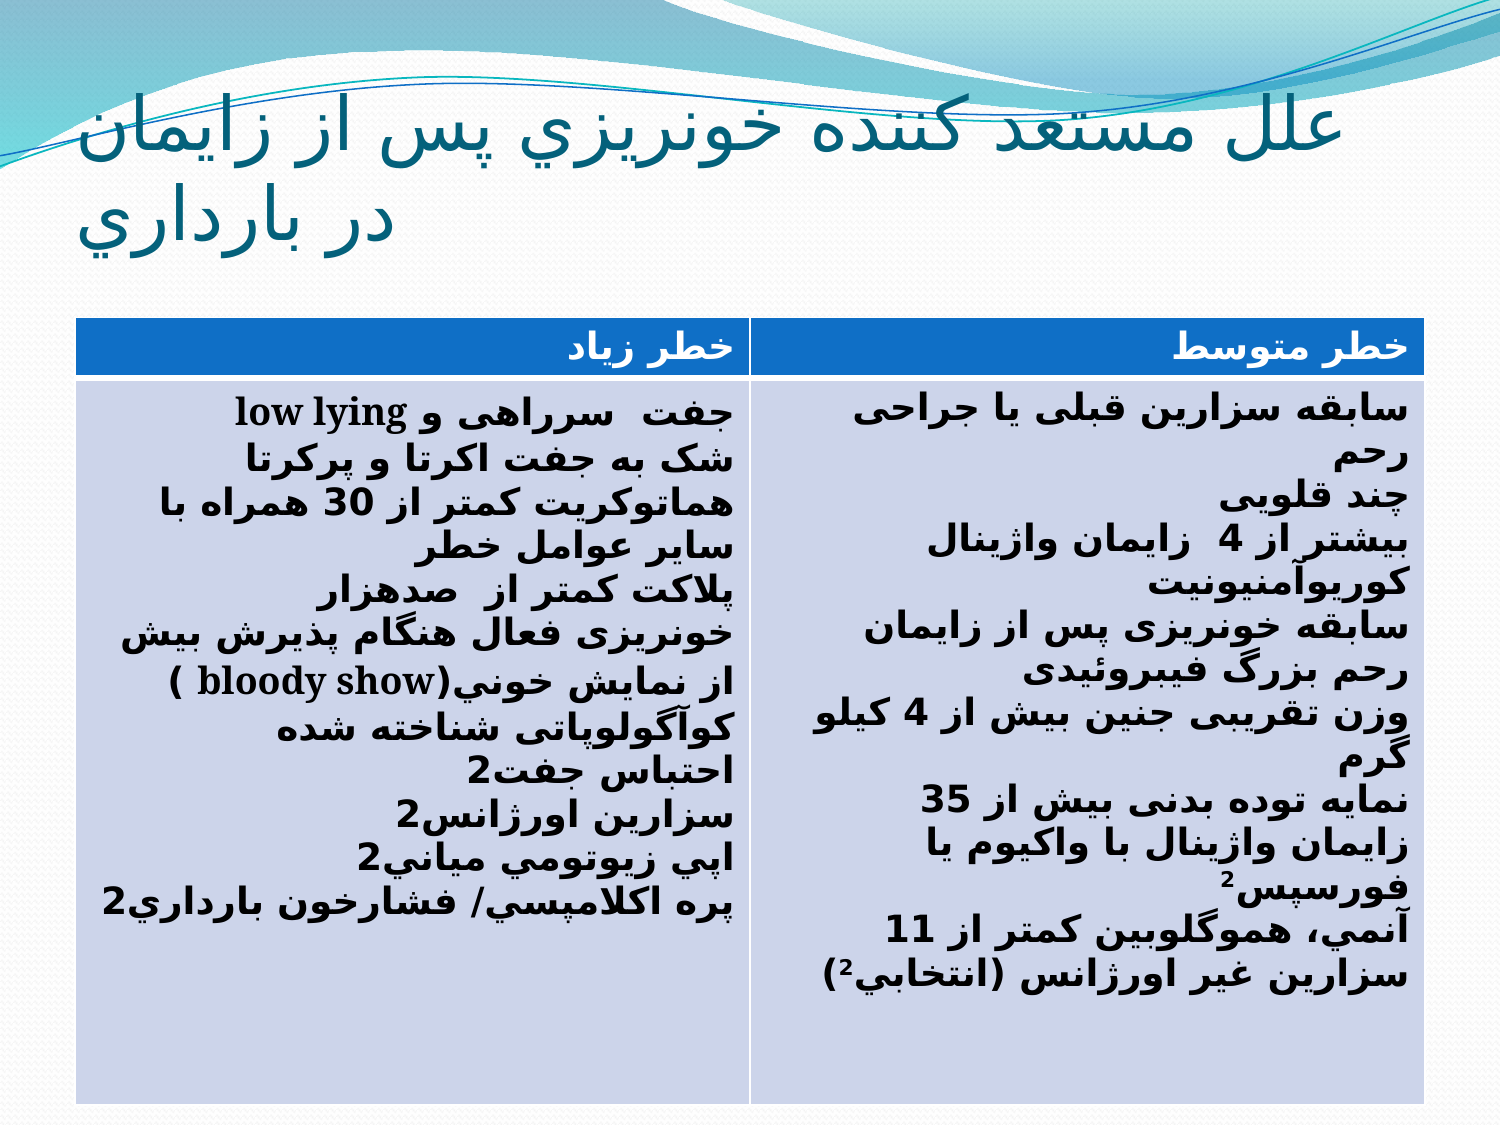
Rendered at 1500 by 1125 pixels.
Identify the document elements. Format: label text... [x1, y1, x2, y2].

title علل مستعد كننده خونريزي پس از زايمان در بارداري [75, 115, 1425, 256]
table_cell سابقه سزارین قبلی یا جراحی رحم چند قلویی بیشتر از 4 زایمان واژینال کوریوآمنیونیت سابقه خونریزی پس از زایمان رحم بزرگ فیبروئیدی وزن تقریبی جنین بیش از 4 کیلو گرم نمایه توده بدنی بیش از 35 زايمان واژينال با واكيوم يا فورسپس2 آنمي، هموگلوبين كمتر از 11 سزارين غير اورژانس (انتخابي2) [751, 381, 1424, 1104]
table_header خطر زياد [76, 318, 749, 375]
table_header خطر متوسط [751, 318, 1424, 375]
table_cell جفت سرراهی و low lying شک به جفت اکرتا و پرکرتا هماتوکریت کمتر از 30 همراه با سایر عوامل خطر پلاکت کمتر از صدهزار خونریزی فعال هنگام پذیرش بیش از نمايش خوني(bloody show ) کوآگولوپاتی شناخته شده احتباس جفت2 سزارين اورژانس2 اپي زيوتومي مياني2 پره اكلامپسي/ فشارخون بارداري2 [76, 381, 749, 1104]
